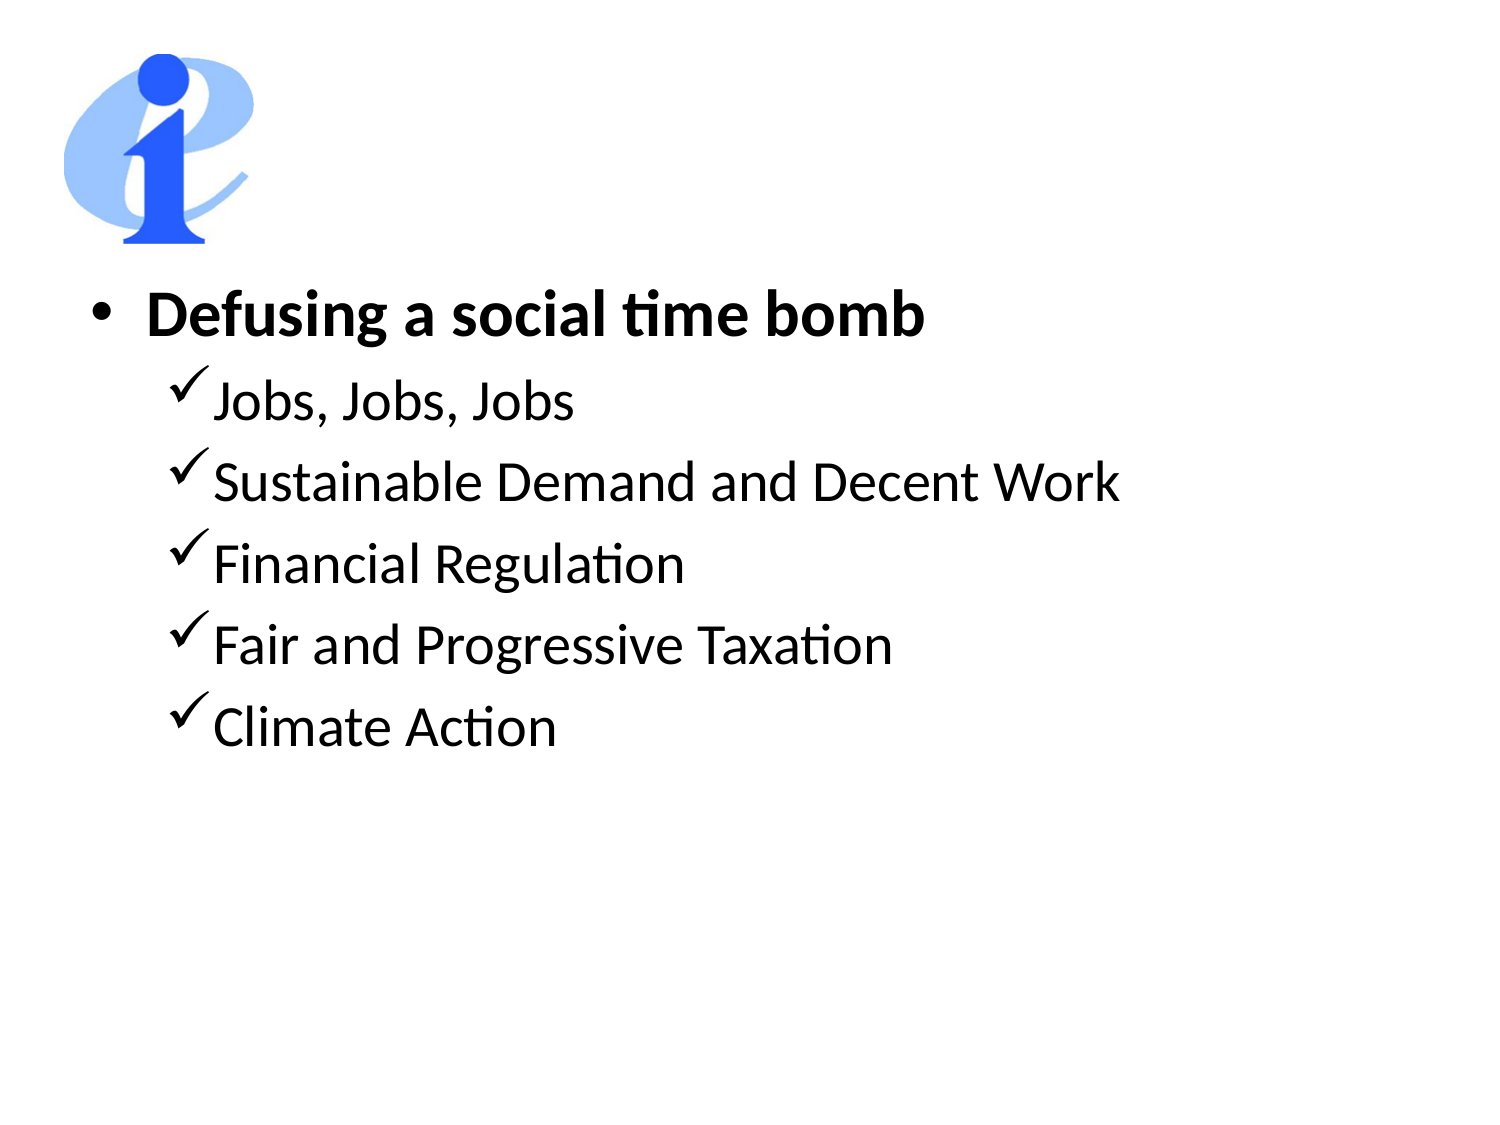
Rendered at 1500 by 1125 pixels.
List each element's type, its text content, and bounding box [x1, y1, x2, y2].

list Defusing a social time bomb Jobs, Jobs, Jobs Sustainable Demand and Decent Work Financial Regulation Fair and Progressive Taxation Climate Action [75, 262, 1425, 1005]
picture [64, 54, 255, 244]
